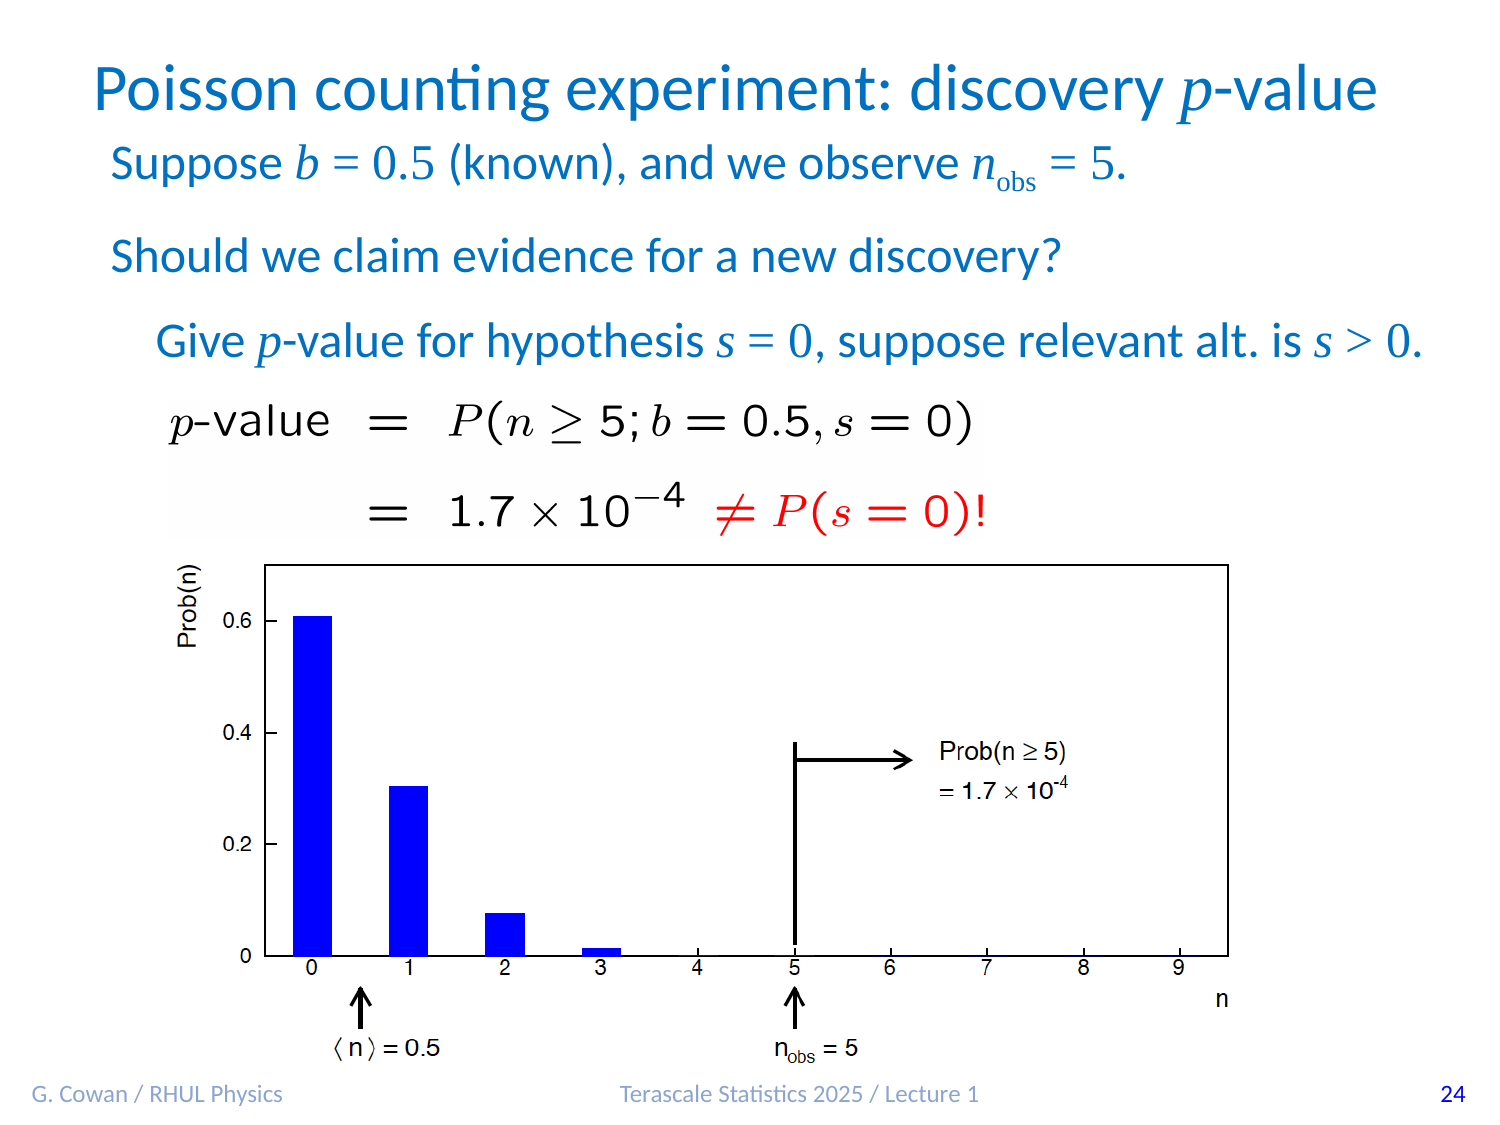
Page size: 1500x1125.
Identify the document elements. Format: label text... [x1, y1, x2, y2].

footer Terascale Statistics 2025 / Lecture 1 [338, 1062, 1262, 1123]
slide_number 24 [1262, 1062, 1481, 1123]
picture [167, 400, 984, 538]
slide_number G. Cowan / RHUL Physics [16, 1062, 338, 1123]
text_box Poisson counting experiment: discovery p-value [60, 36, 1412, 108]
picture [161, 550, 1251, 1068]
text_box Suppose b = 0.5 (known), and we observe nobs = 5. Should we claim evidence for a new discovery? Give p-value for hypothesis s = 0, suppose relevant alt. is s > 0. [95, 121, 1439, 375]
